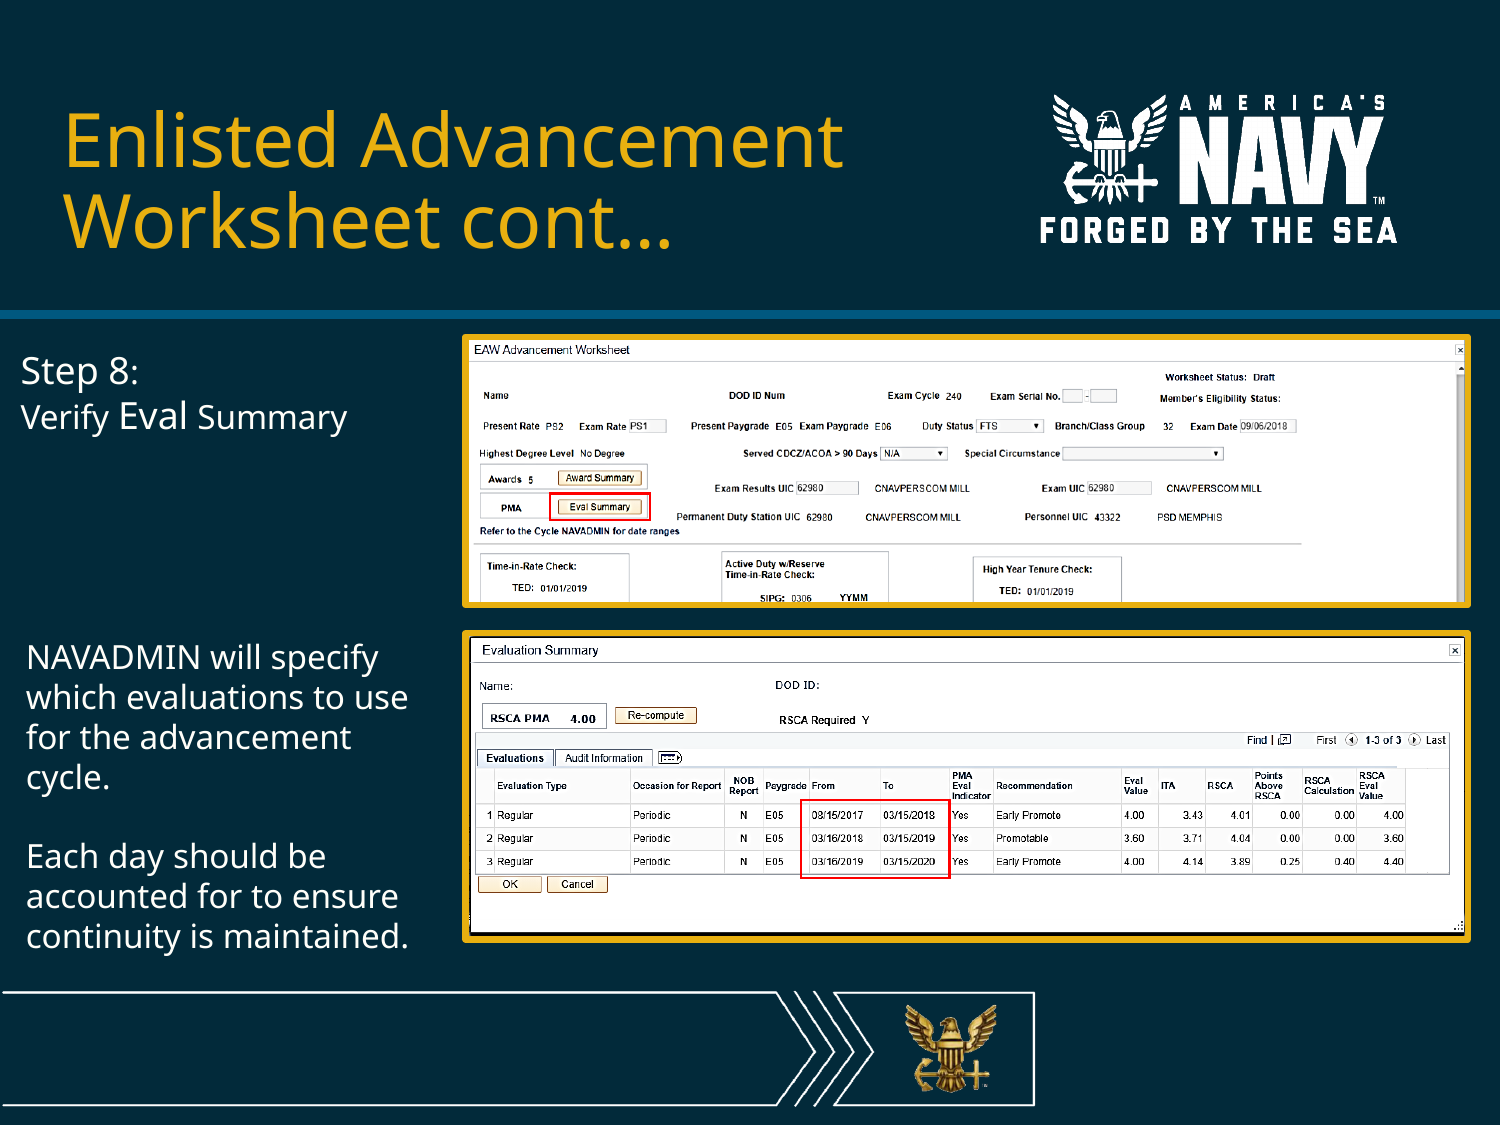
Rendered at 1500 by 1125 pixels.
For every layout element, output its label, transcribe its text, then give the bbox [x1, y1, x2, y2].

picture [1108, 218, 1123, 242]
picture [1095, 141, 1125, 175]
picture [1335, 218, 1350, 242]
picture [1085, 218, 1101, 242]
picture [468, 339, 1465, 602]
picture [1098, 127, 1122, 138]
picture [1058, 128, 1073, 134]
picture [1153, 218, 1168, 242]
picture [1378, 218, 1396, 242]
picture [1239, 95, 1247, 110]
picture [1129, 109, 1150, 151]
picture [1054, 116, 1071, 126]
picture [1062, 218, 1077, 242]
picture [1314, 95, 1323, 110]
picture [1281, 117, 1383, 204]
picture [1144, 137, 1156, 141]
picture [1065, 162, 1157, 203]
picture [1358, 218, 1372, 242]
picture [468, 636, 1465, 937]
picture [1055, 96, 1068, 108]
picture [1298, 218, 1312, 242]
picture [1152, 96, 1165, 109]
picture [1274, 218, 1290, 242]
picture [906, 1005, 996, 1092]
picture [834, 992, 1035, 1106]
picture [1341, 95, 1352, 110]
picture [1154, 106, 1166, 116]
text_box NAVADMIN will specify which evaluations to use for the advancement cycle. Each day should be accounted for to ensure continuity is maintained. [10, 628, 438, 993]
picture [1233, 117, 1285, 204]
picture [1266, 95, 1274, 110]
picture [1132, 218, 1145, 242]
picture [1181, 95, 1190, 110]
picture [1097, 116, 1107, 125]
picture [1210, 95, 1221, 110]
text_box Enlisted Advancement Worksheet cont… [47, 50, 1052, 272]
picture [1070, 109, 1091, 151]
picture [1213, 218, 1230, 242]
picture [1180, 117, 1228, 204]
picture [1252, 218, 1267, 242]
picture [1147, 127, 1162, 134]
picture [1064, 137, 1076, 141]
picture [1148, 116, 1166, 126]
picture [1054, 106, 1066, 116]
text_box Step 8: Verify Eval Summary [5, 339, 381, 445]
picture [1191, 218, 1206, 242]
picture [1375, 95, 1383, 110]
